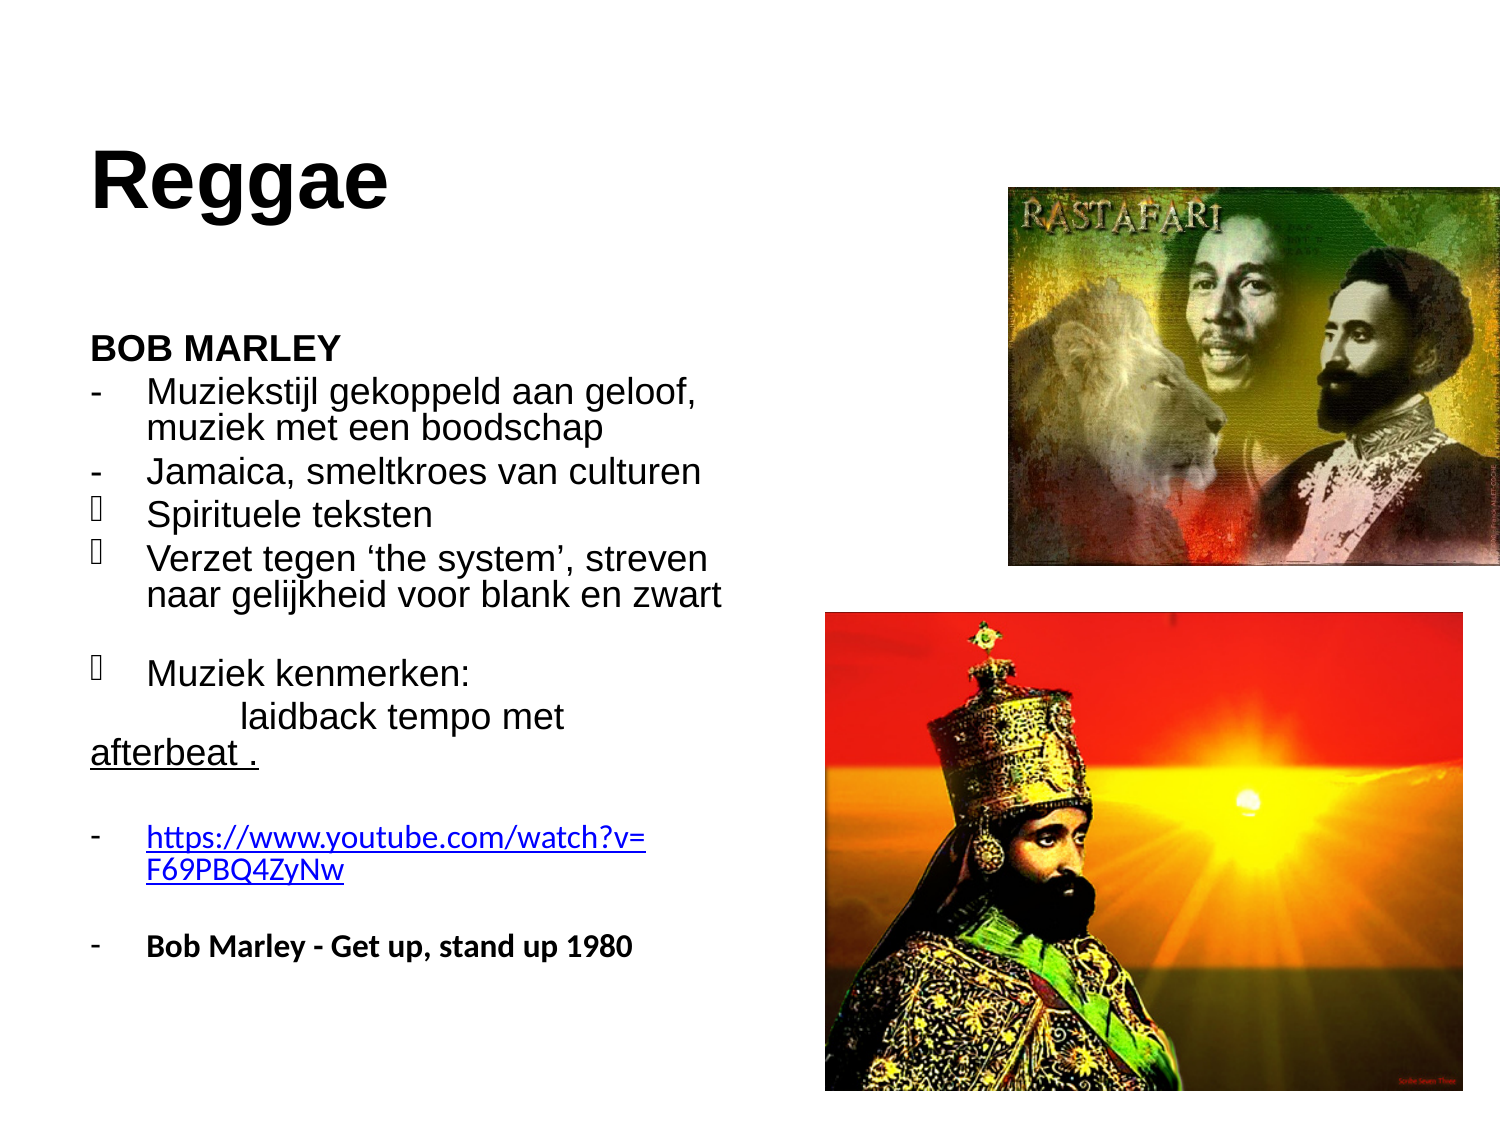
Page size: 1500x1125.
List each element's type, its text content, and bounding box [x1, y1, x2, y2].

title Reggae [75, 62, 1425, 288]
list BOB MARLEY - Muziekstijl gekoppeld aan geloof, muziek met een boodschap - Jamaica, smeltkroes van culturen Spirituele teksten Verzet tegen ‘the system’, streven naar gelijkheid voor blank en zwart Muziek kenmerken: laidback tempo met afterbeat . https://www.youtube.com/watch?v=F69PBQ4ZyNw Bob Marley - Get up, stand up 1980 [75, 324, 738, 1000]
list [1008, 187, 1500, 566]
picture [824, 612, 1463, 1091]
